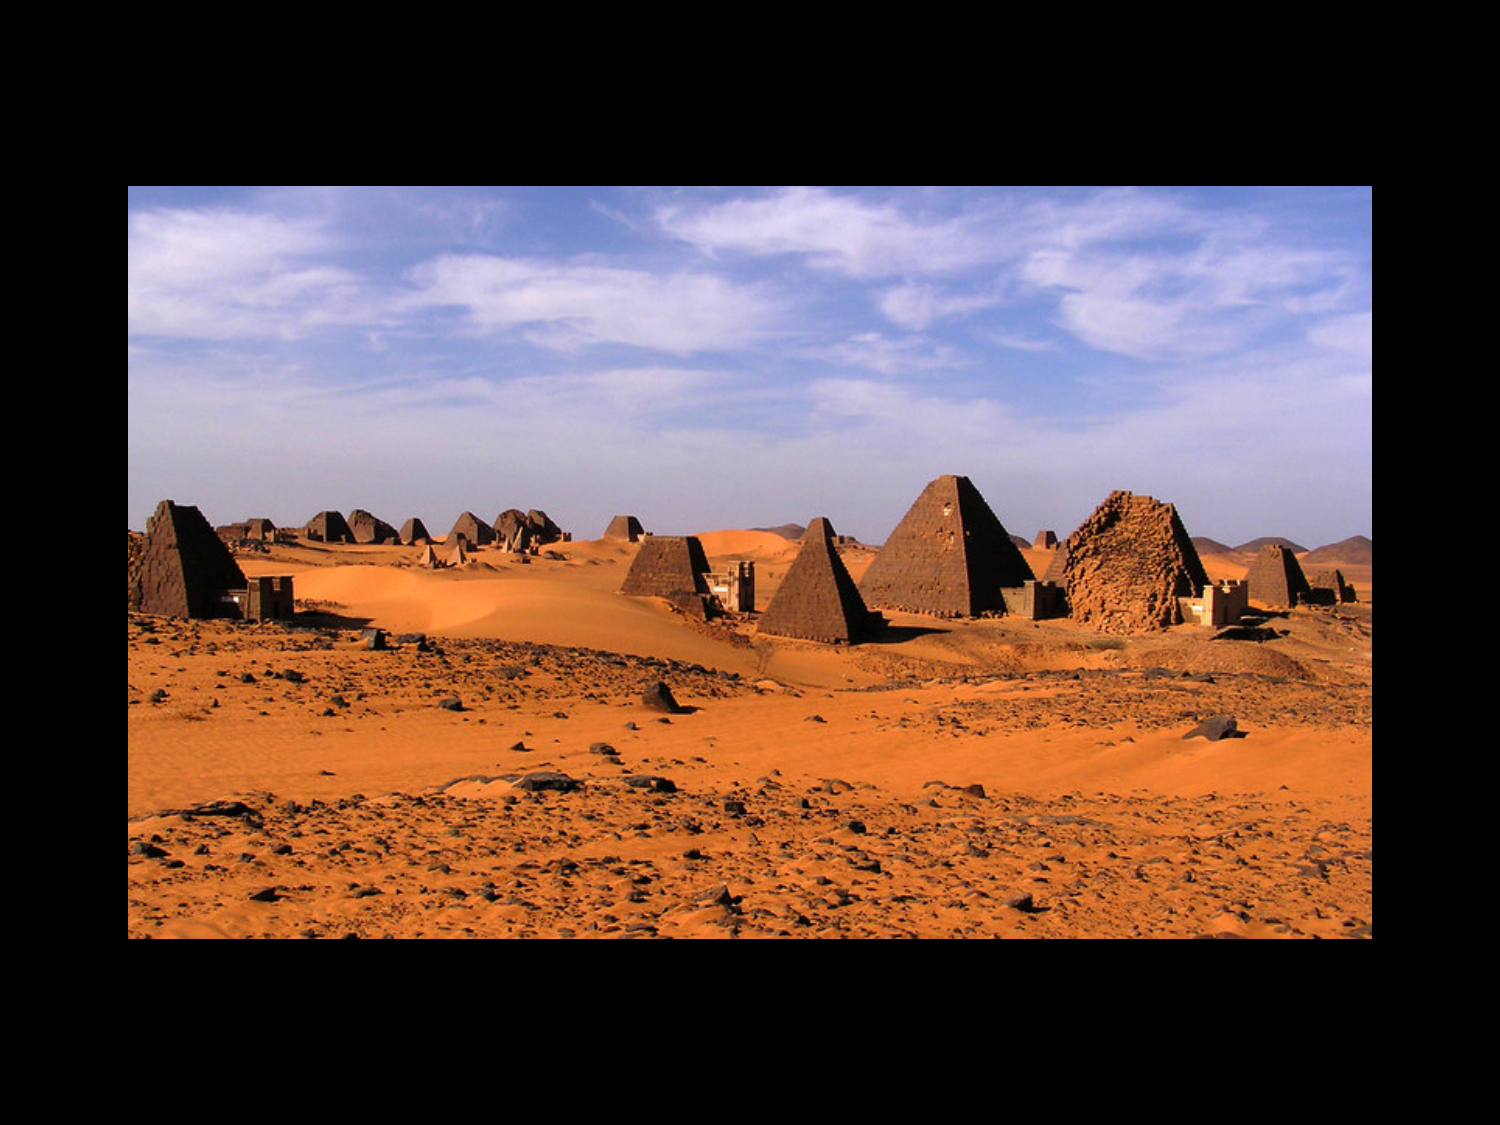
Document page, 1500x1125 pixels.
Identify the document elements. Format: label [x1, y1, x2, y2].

picture [127, 186, 1373, 939]
